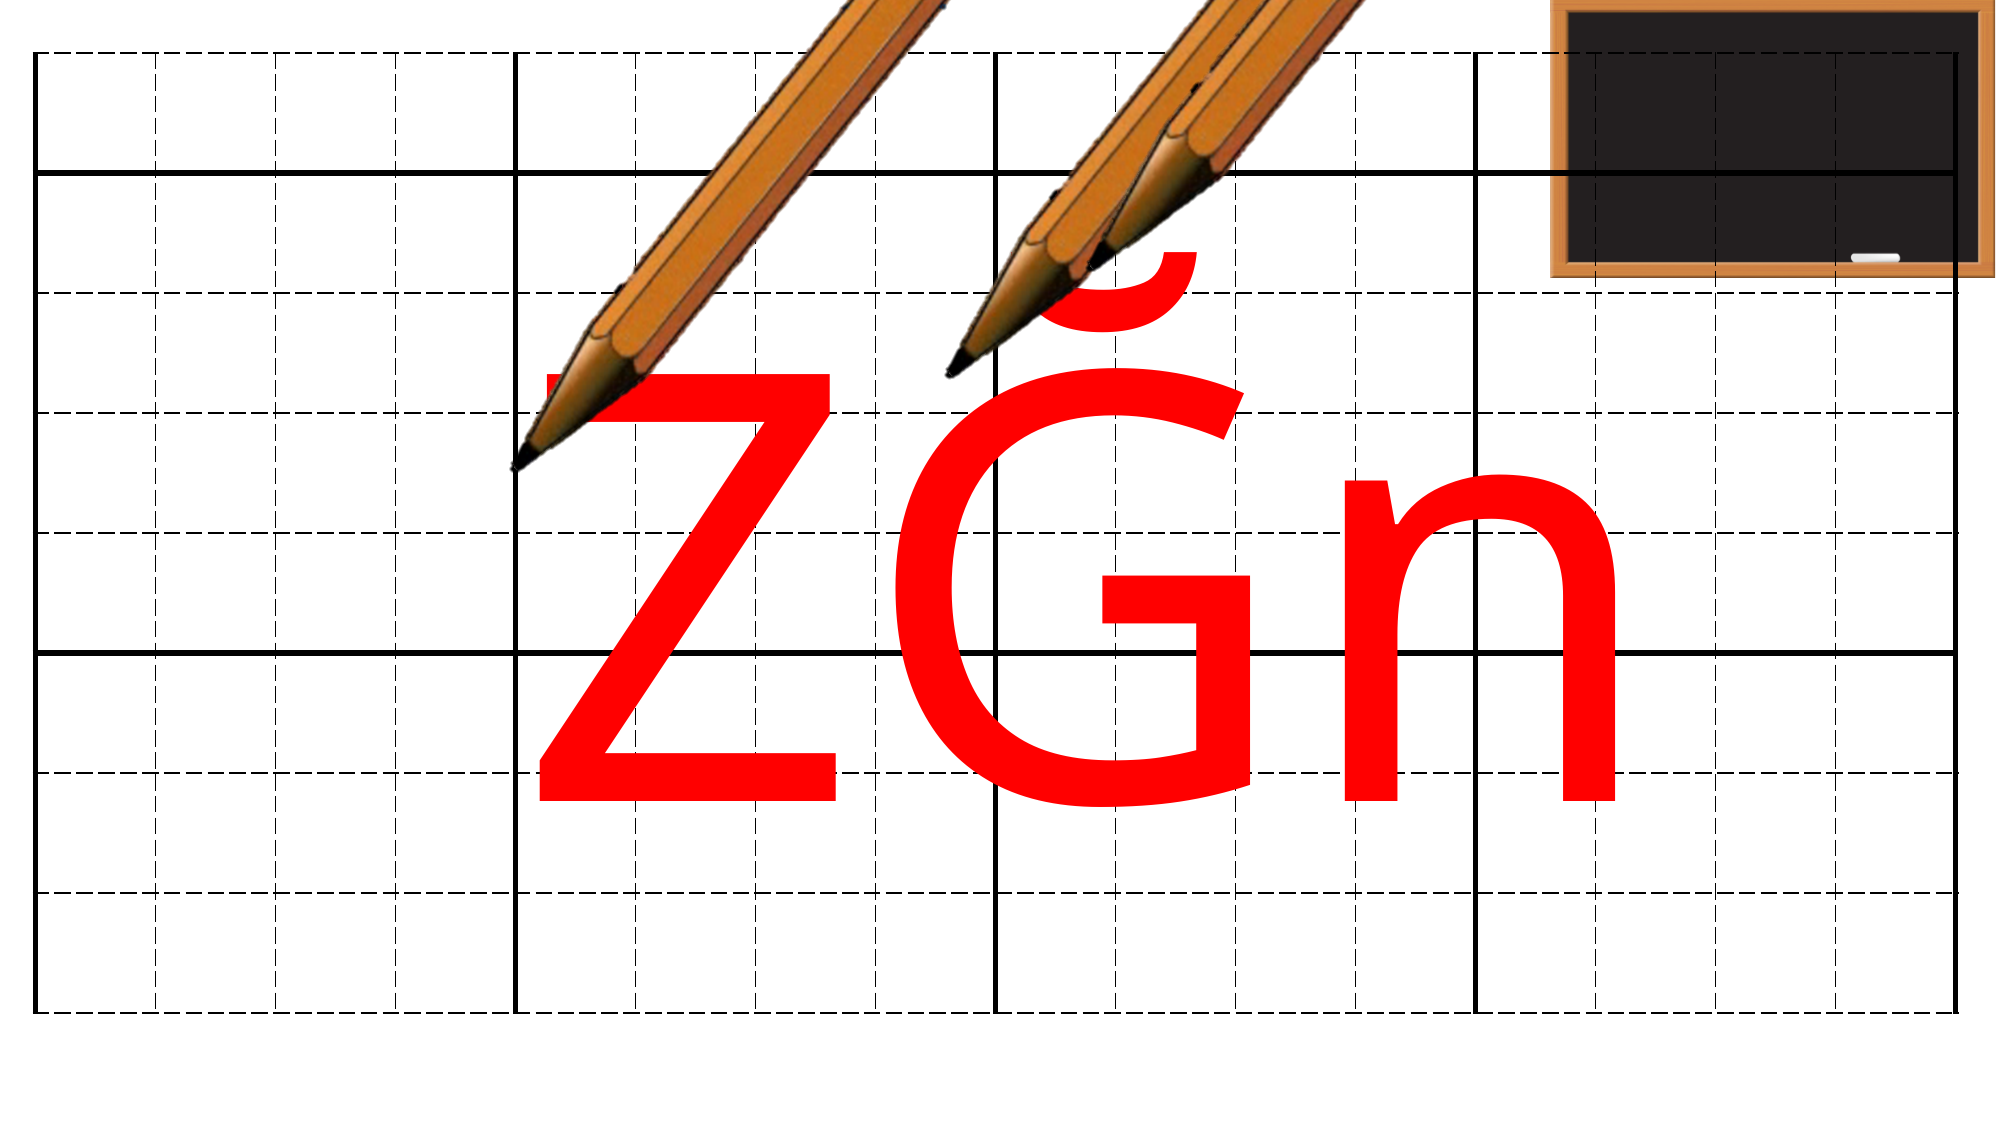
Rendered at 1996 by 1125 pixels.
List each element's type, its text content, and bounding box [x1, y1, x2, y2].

table_cell [395, 773, 497, 893]
text_box ΖĞn [497, 194, 1996, 932]
table_cell [155, 773, 275, 893]
table_cell [38, 176, 155, 293]
table_cell [275, 293, 395, 413]
table_cell [275, 533, 395, 650]
table_cell [38, 656, 155, 773]
table_header [275, 53, 395, 170]
table_cell [38, 293, 155, 413]
table_header [395, 53, 499, 170]
table_cell [1595, 932, 1715, 1013]
table_cell [38, 413, 155, 533]
table_header [38, 53, 155, 170]
table_cell [155, 533, 275, 650]
table_cell [635, 932, 755, 1013]
table_cell [395, 176, 499, 293]
table_cell [38, 773, 155, 893]
table_cell [155, 413, 275, 533]
table_cell [275, 656, 395, 773]
table_cell [275, 413, 395, 533]
table_cell [395, 533, 497, 650]
table_cell [275, 893, 395, 1013]
table_cell [1478, 932, 1595, 1013]
table_cell [518, 932, 635, 1013]
table_cell [155, 176, 275, 293]
table_cell [1715, 932, 1835, 1013]
table_cell [38, 533, 155, 650]
table_cell [1115, 932, 1235, 1013]
table_cell [395, 413, 497, 533]
table_cell [395, 656, 497, 773]
table_cell [38, 893, 155, 1013]
table_cell [395, 293, 497, 413]
table_cell [155, 293, 275, 413]
table_cell [998, 932, 1115, 1013]
table_cell [275, 176, 395, 293]
picture [504, 0, 1996, 483]
table_cell [875, 932, 993, 1013]
table_header [155, 53, 275, 170]
table_cell [275, 773, 395, 893]
table_cell [1835, 932, 1953, 1013]
table_cell [155, 656, 275, 773]
table_cell [1355, 932, 1473, 1013]
table_cell [1235, 932, 1355, 1013]
table_cell [395, 893, 513, 1013]
table_cell [755, 932, 875, 1013]
table_cell [155, 893, 275, 1013]
